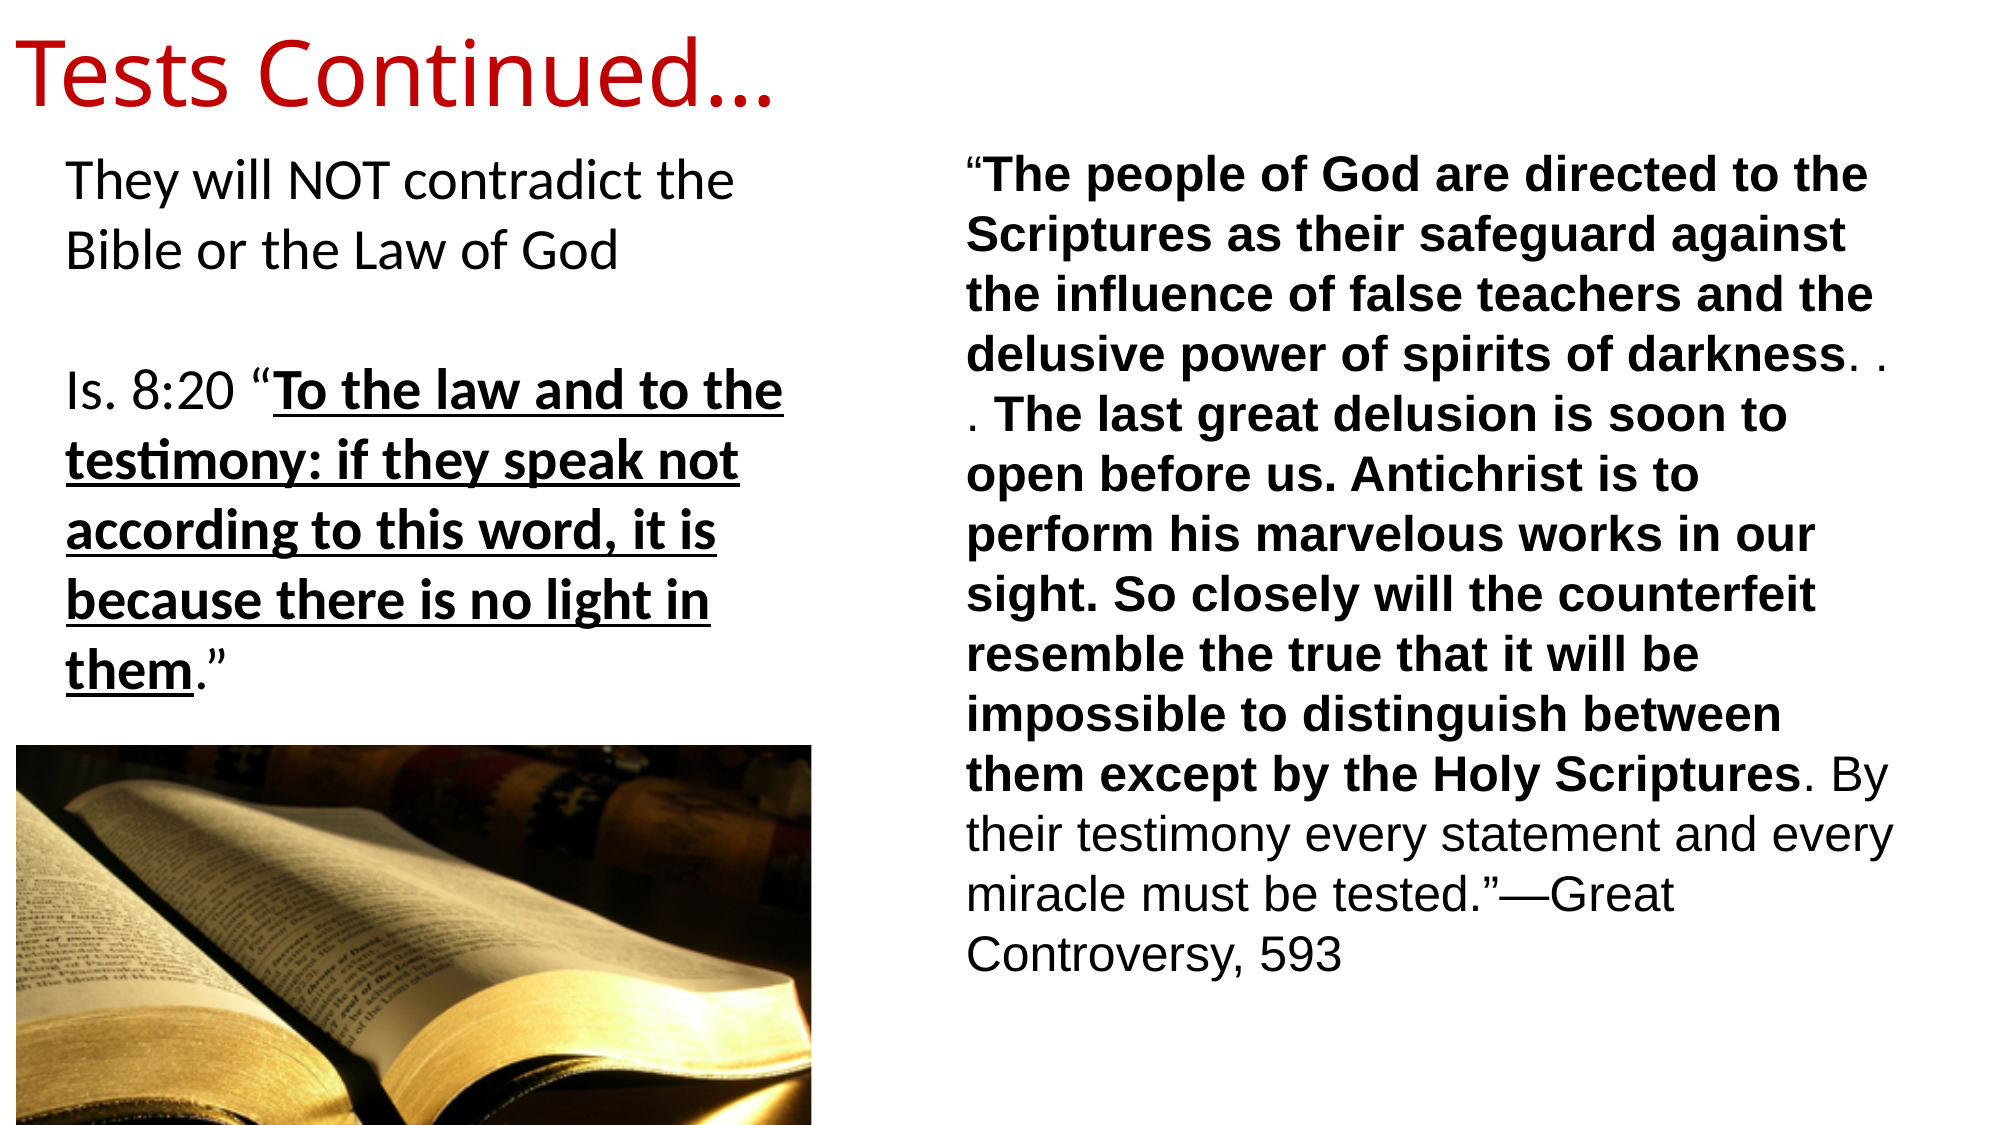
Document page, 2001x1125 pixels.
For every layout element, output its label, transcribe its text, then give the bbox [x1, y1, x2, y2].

text_box “The people of God are directed to the Scriptures as their safeguard against the influence of false teachers and the delusive power of spirits of darkness. . . The last great delusion is soon to open before us. Antichrist is to perform his marvelous works in our sight. So closely will the counterfeit resemble the true that it will be impossible to distinguish between them except by the Holy Scriptures. By their testimony every statement and every miracle must be tested.”—Great Controversy, 593 [951, 134, 1916, 989]
text_box They will NOT contradict the Bible or the Law of God Is. 8:20 “To the law and to the testimony: if they speak not according to this word, it is because there is no light in them.” [51, 134, 847, 709]
title Tests Continued… [0, 0, 1725, 186]
picture [16, 745, 812, 1125]
